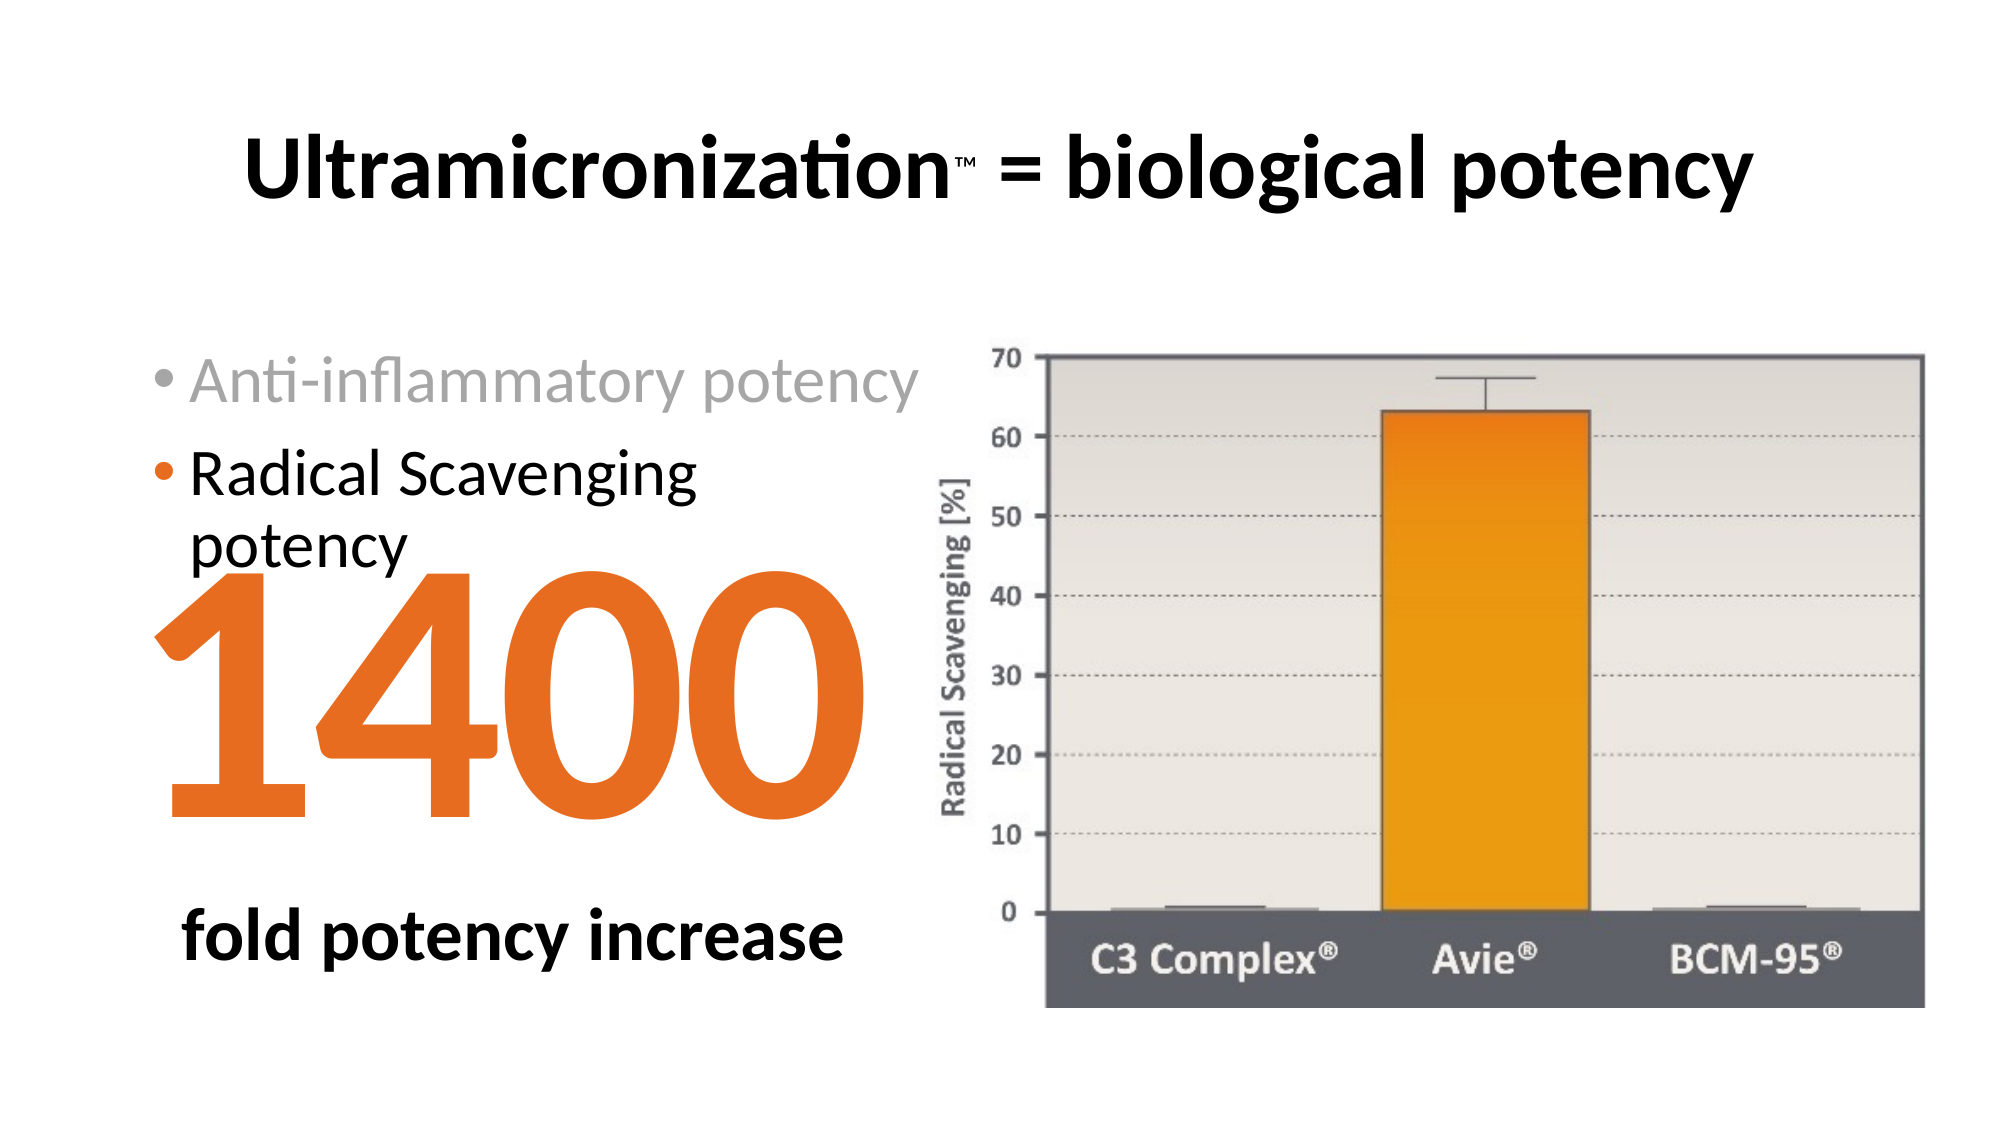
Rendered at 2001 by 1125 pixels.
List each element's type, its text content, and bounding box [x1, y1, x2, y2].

picture [935, 337, 1927, 1008]
list Anti-inflammatory potency Radical Scavenging potency [137, 337, 1863, 1052]
text_box 1400 fold potency increase [115, 801, 913, 983]
title Ultramicronization™ = biological potency [0, 59, 2000, 278]
